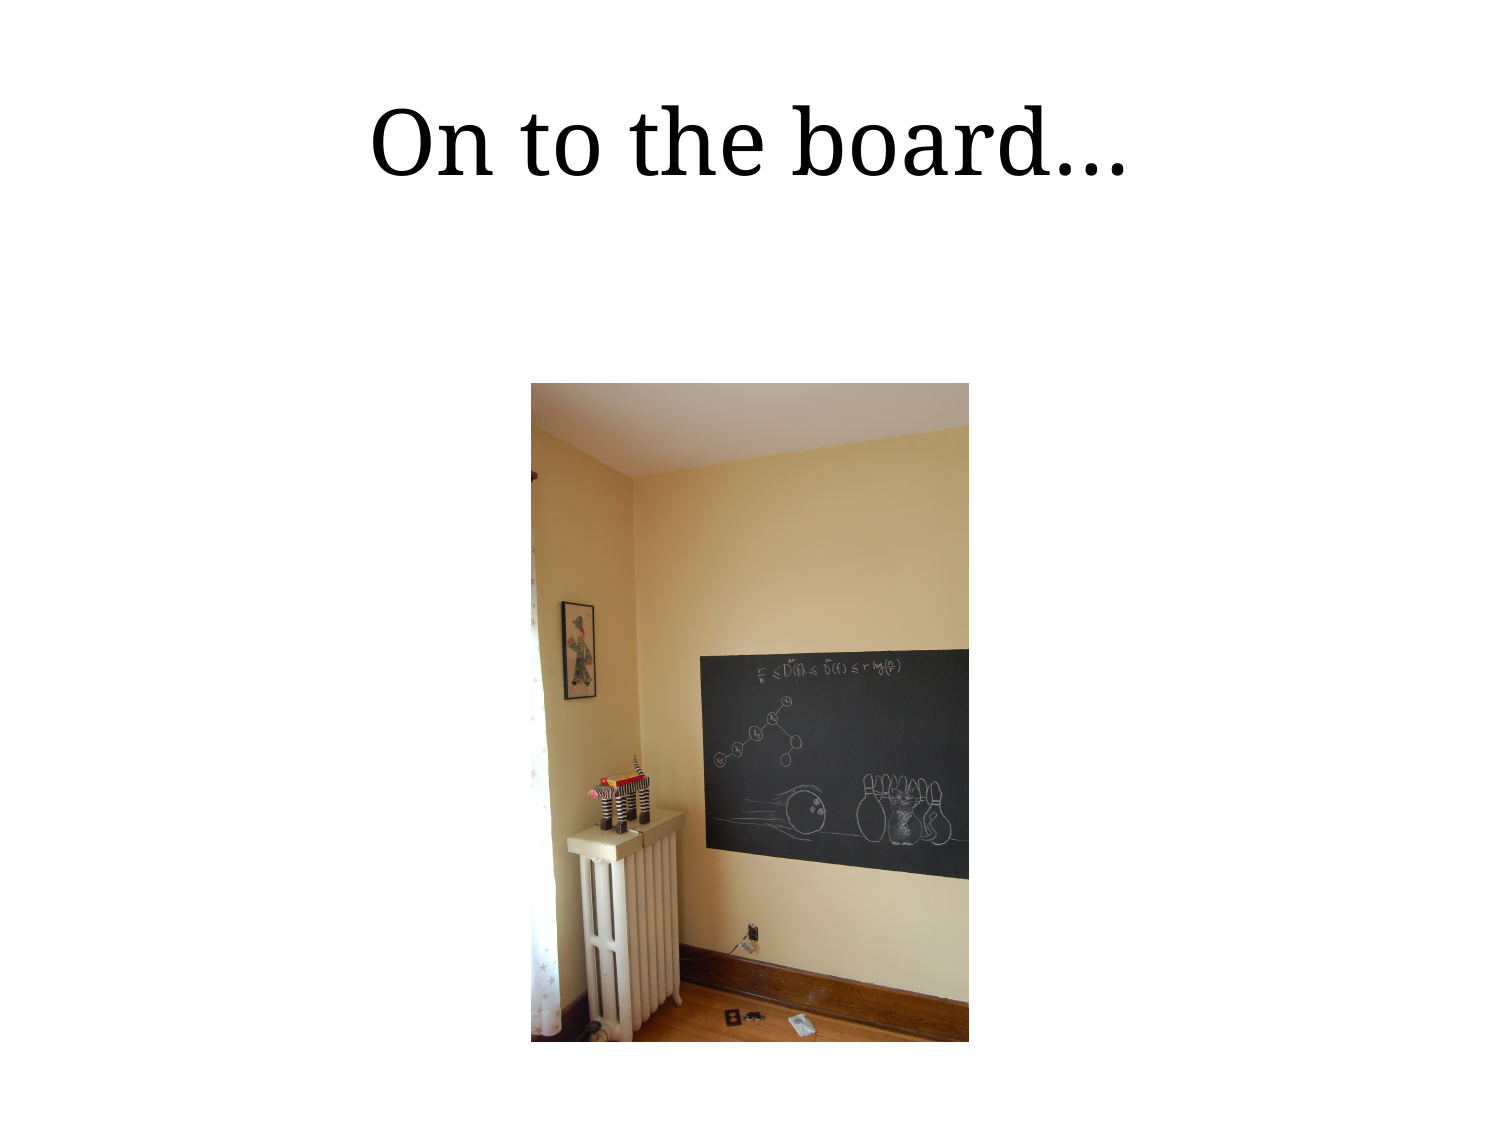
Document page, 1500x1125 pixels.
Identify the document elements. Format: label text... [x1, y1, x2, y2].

title On to the board… [75, 45, 1425, 233]
picture [530, 382, 969, 1042]
